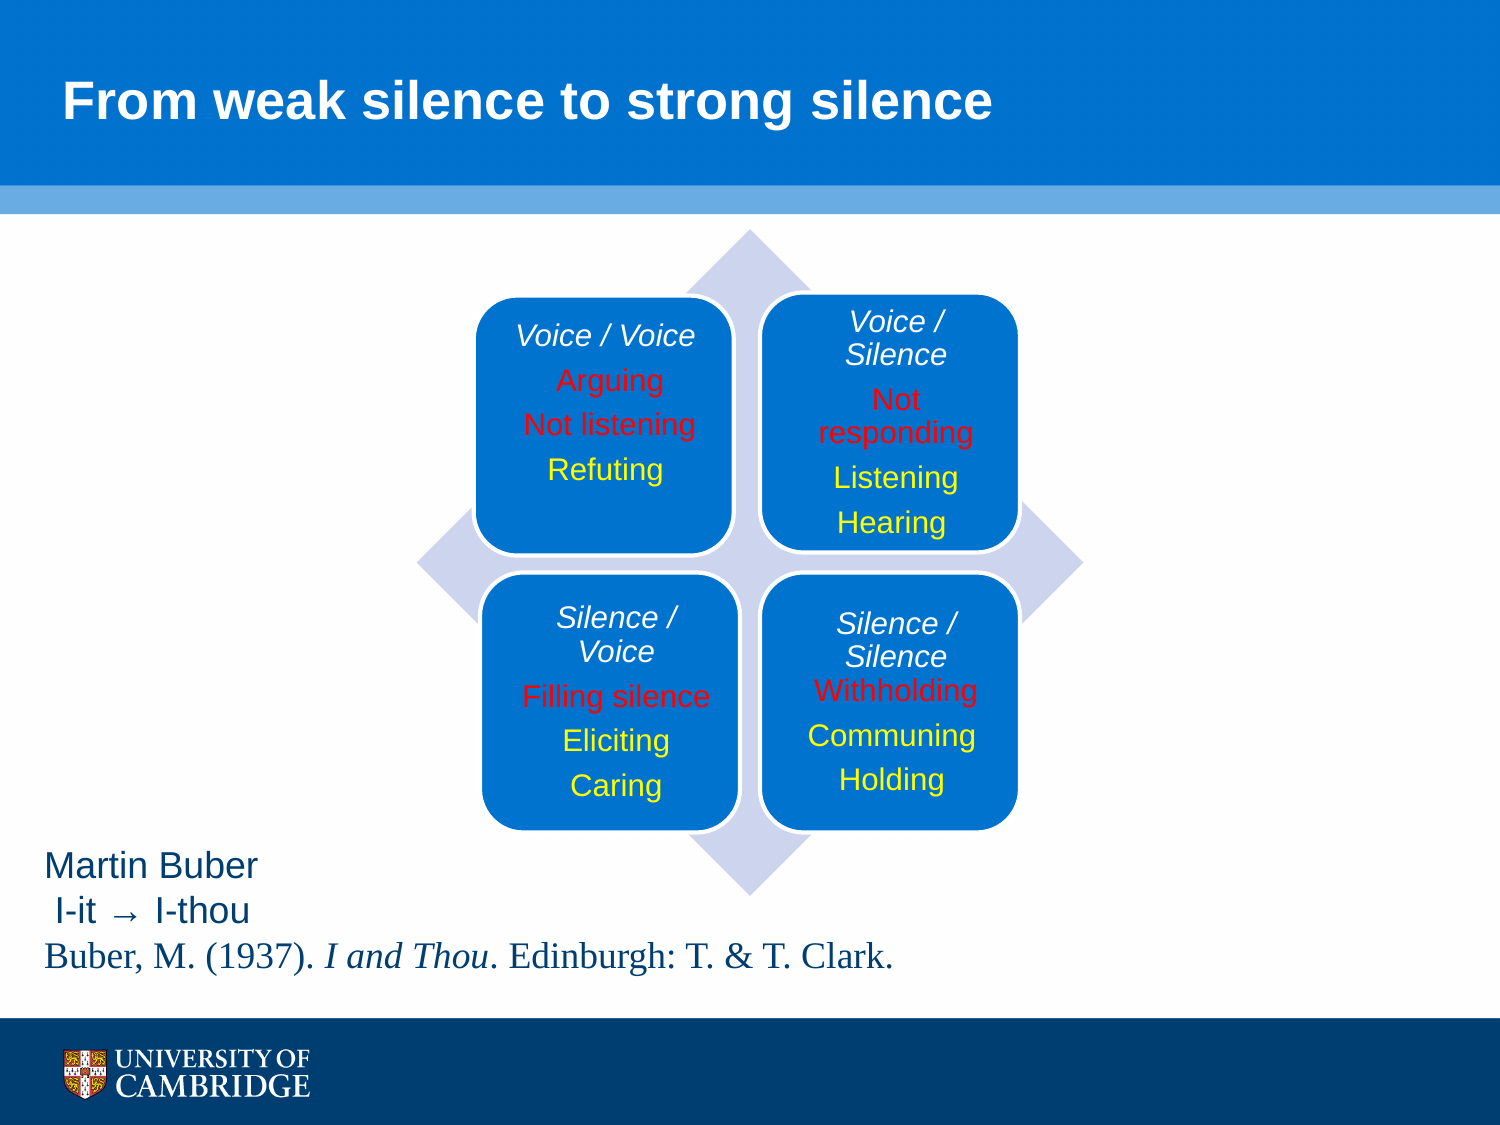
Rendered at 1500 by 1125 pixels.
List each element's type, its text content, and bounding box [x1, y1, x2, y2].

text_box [249, 228, 1251, 897]
title From weak silence to strong silence [63, 65, 1437, 135]
text_box Martin Buber I-it → I-thou Buber, M. (1937). I and Thou. Edinburgh: T. & T. Clark. [29, 834, 1319, 1029]
picture [0, 0, 1500, 1125]
